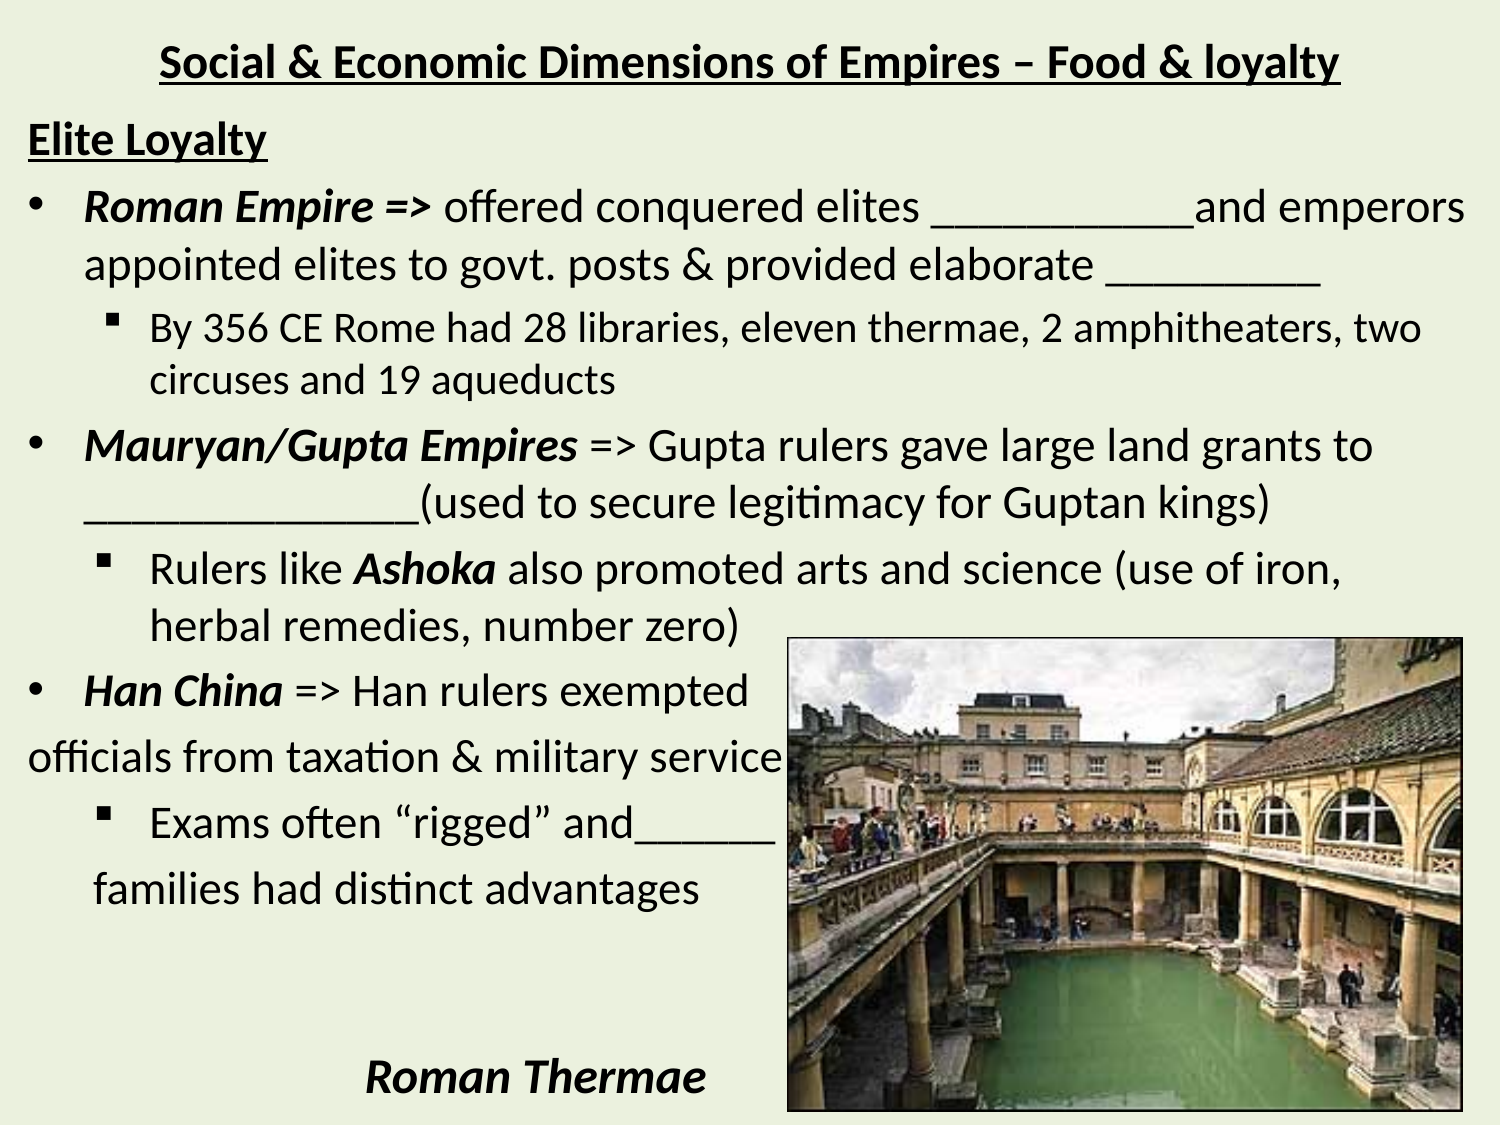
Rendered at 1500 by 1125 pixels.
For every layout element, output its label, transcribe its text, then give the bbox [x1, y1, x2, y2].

list Elite Loyalty Roman Empire => offered conquered elites ___________and emperors appointed elites to govt. posts & provided elaborate _________ By 356 CE Rome had 28 libraries, eleven thermae, 2 amphitheaters, two circuses and 19 aqueducts Mauryan/Gupta Empires => Gupta rulers gave large land grants to ______________(used to secure legitimacy for Guptan kings) Rulers like Ashoka also promoted arts and science (use of iron, herbal remedies, number zero) Han China => Han rulers exempted officials from taxation & military service Exams often “rigged” and______ families had distinct advantages [12, 113, 1488, 1036]
text_box Roman Thermae [350, 1035, 782, 1111]
picture [787, 637, 1463, 1112]
title Social & Economic Dimensions of Empires – Food & loyalty [12, 5, 1488, 113]
